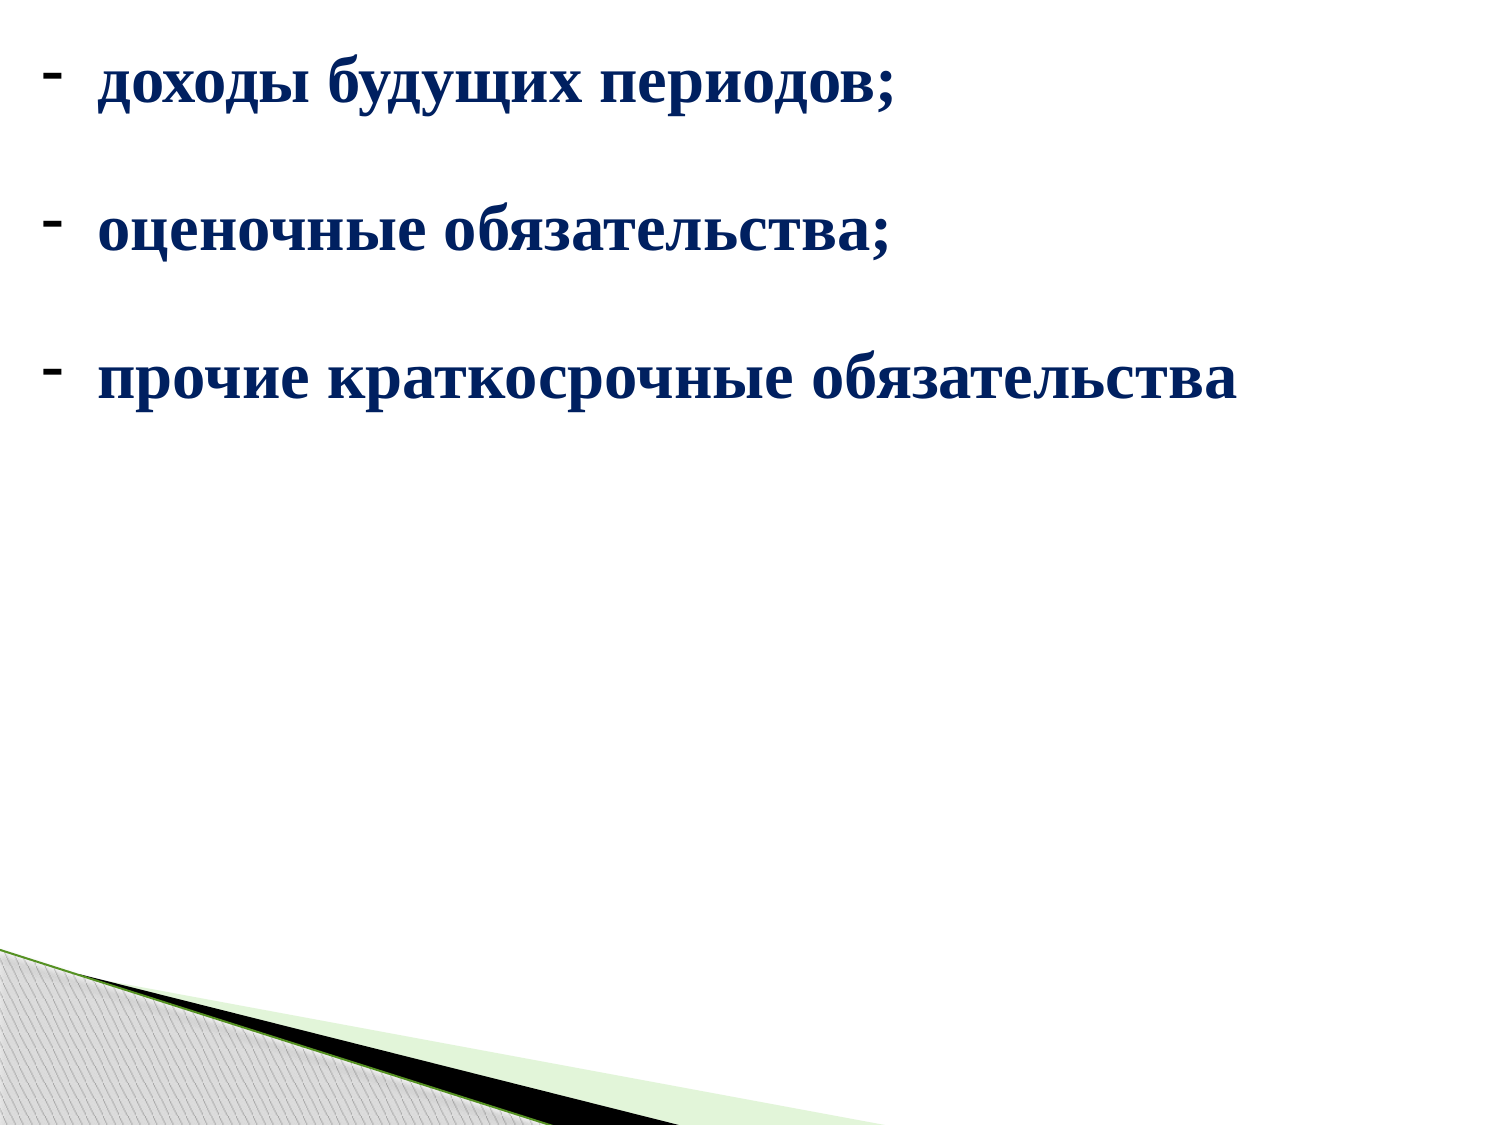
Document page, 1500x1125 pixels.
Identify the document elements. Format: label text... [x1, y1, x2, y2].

table_header доходы будущих периодов; оценочные обязательства; прочие краткосрочные обязательства [41, 43, 1447, 985]
